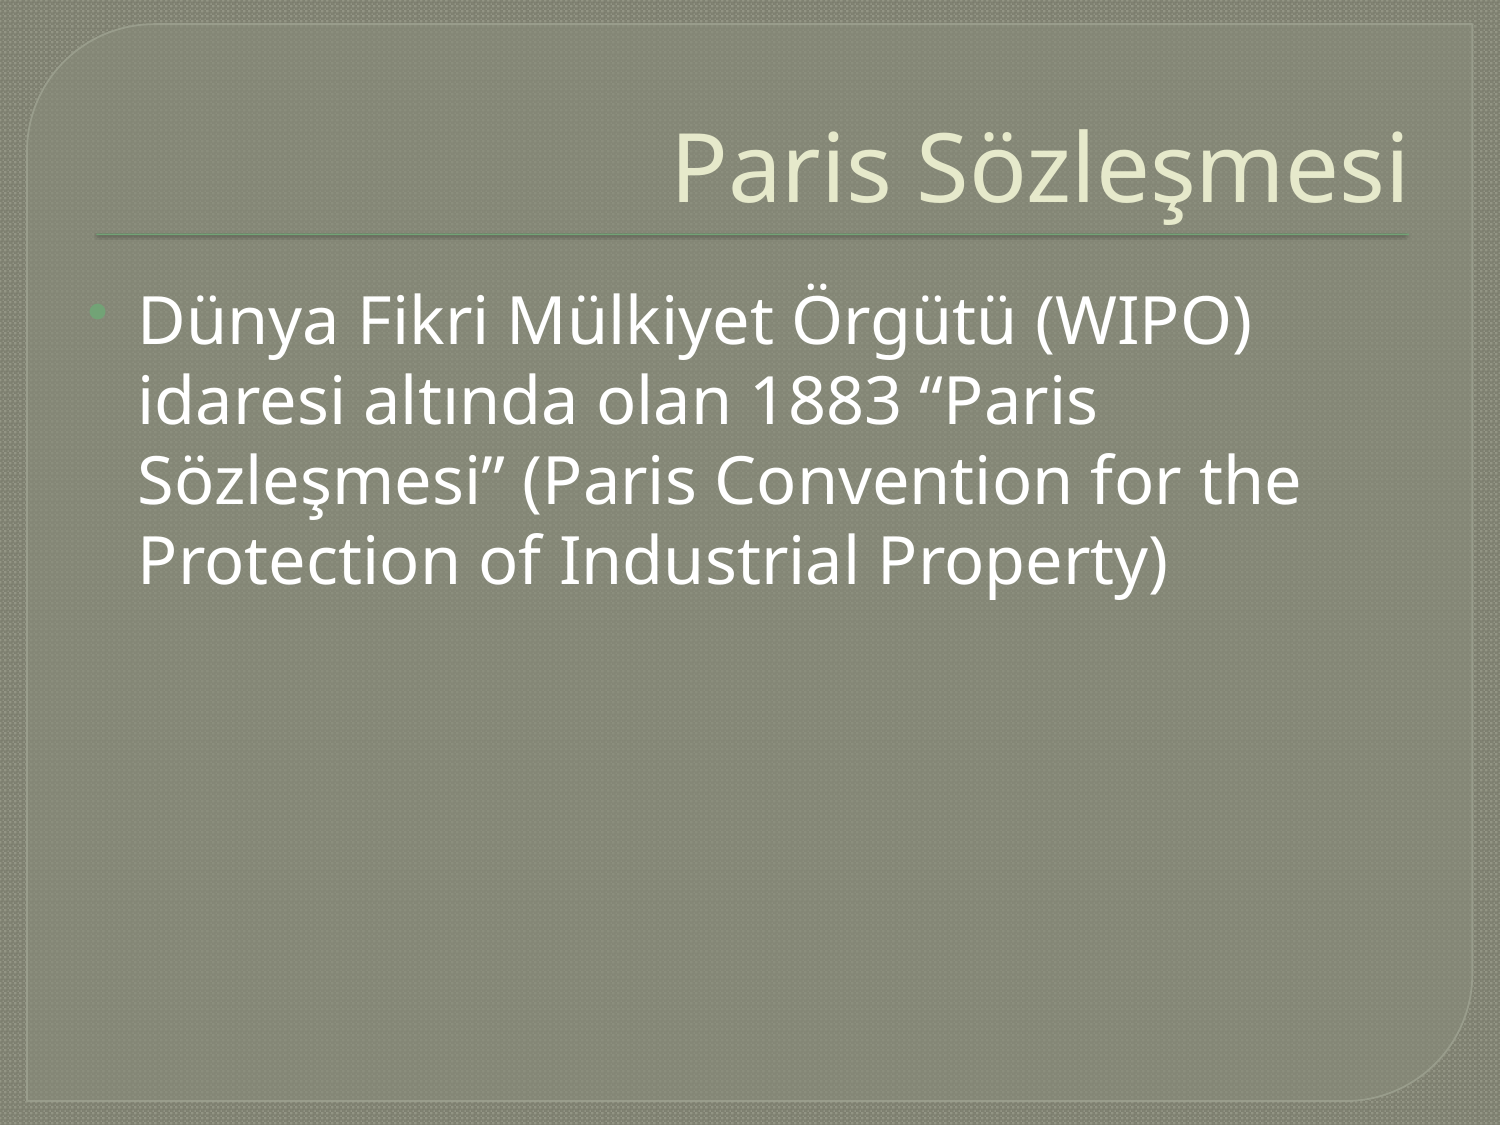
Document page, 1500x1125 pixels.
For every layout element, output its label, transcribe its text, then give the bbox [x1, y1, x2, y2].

title Paris Sözleşmesi [75, 41, 1425, 230]
list Dünya Fikri Mülkiyet Örgütü (WIPO) idaresi altında olan 1883 “Paris Sözleşmesi” (Paris Convention for the Protection of Industrial Property) [75, 270, 1425, 1013]
